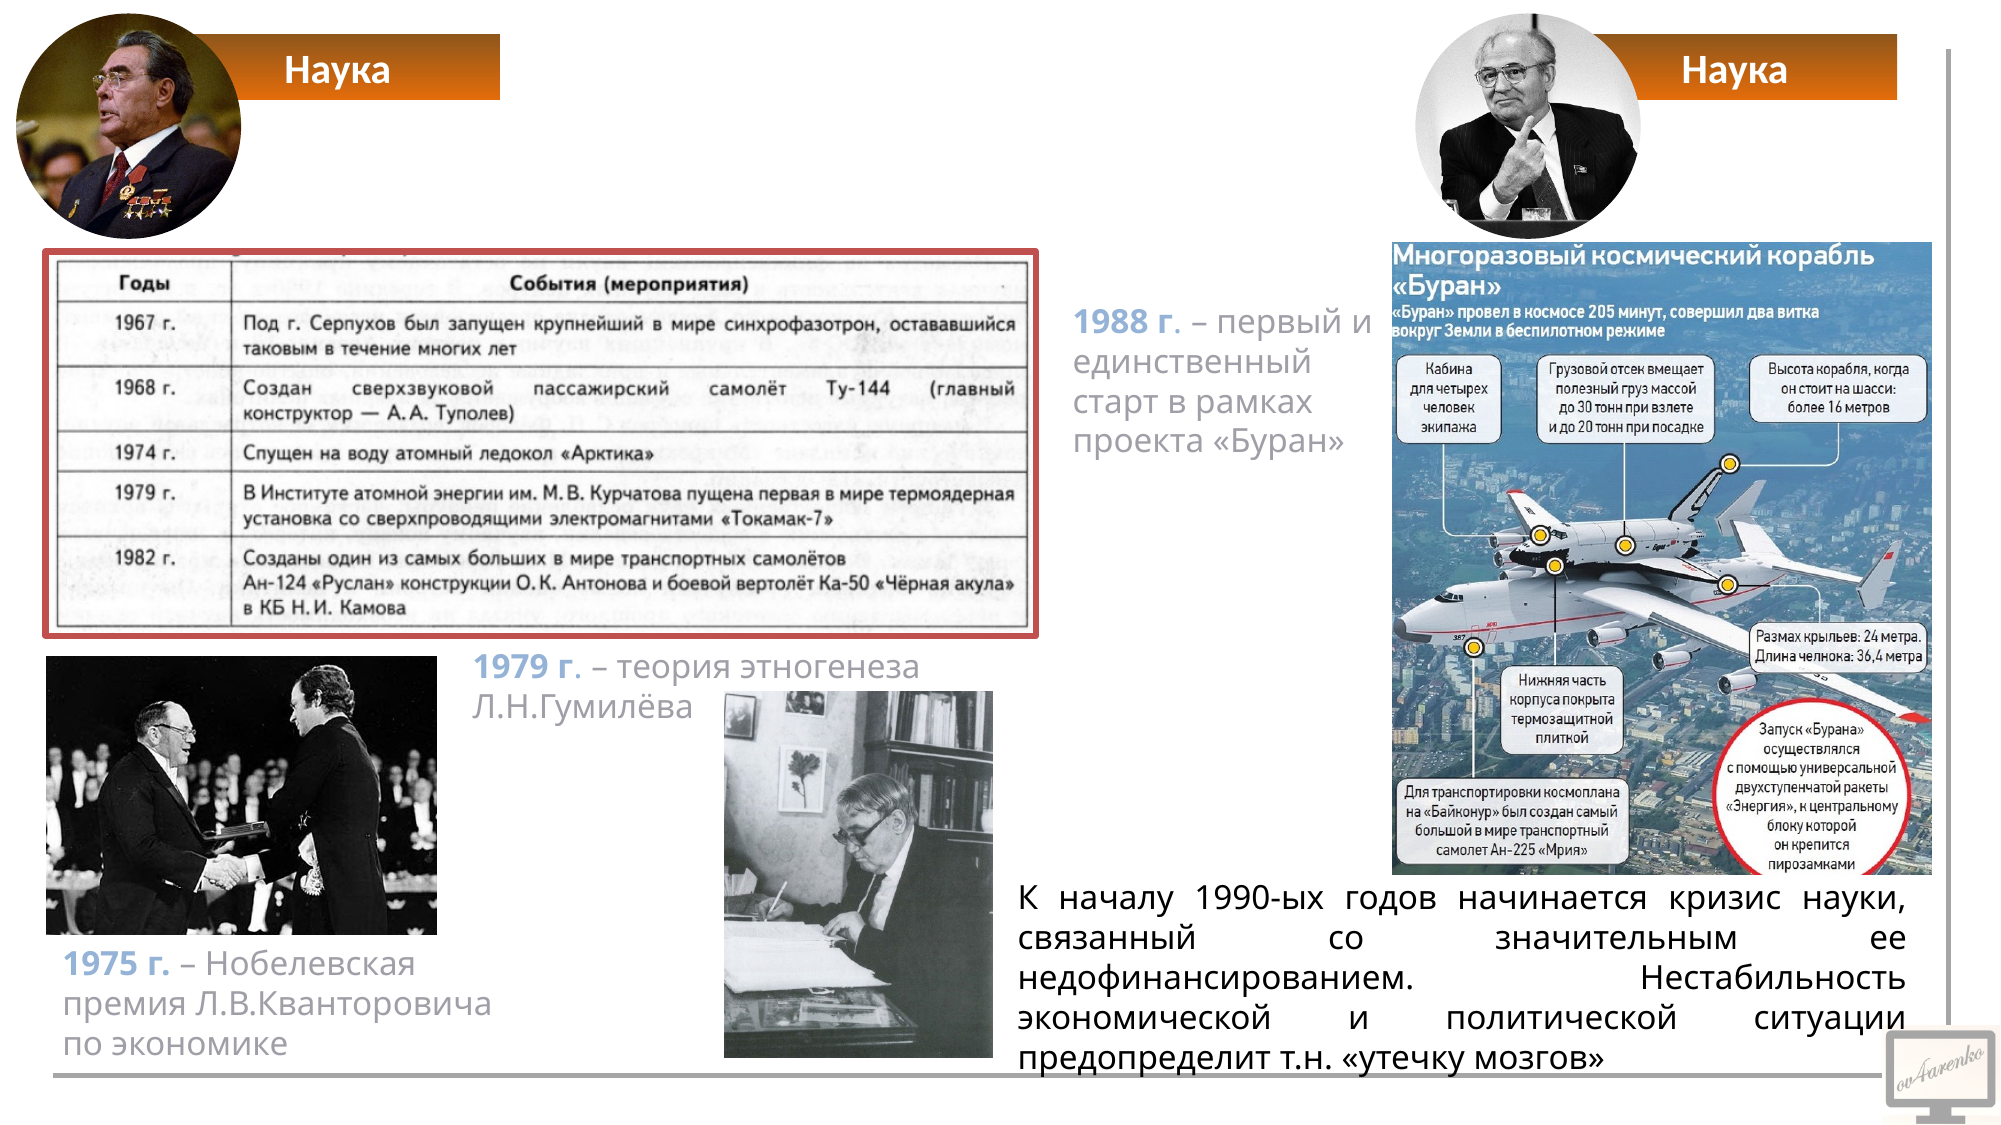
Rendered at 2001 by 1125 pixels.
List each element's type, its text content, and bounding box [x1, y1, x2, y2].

text_box 1975 г. – Нобелевская премия Л.В.Кванторовича по экономике [54, 935, 543, 1070]
text_box 1979 г. – теория этногенеза Л.Н.Гумилёва [465, 641, 954, 733]
picture [1391, 242, 1933, 875]
picture [1882, 1025, 2000, 1125]
picture [46, 656, 437, 935]
text_box 1988 г. – первый и единственный старт в рамках проекта «Буран» [1064, 292, 1386, 467]
text_box К началу 1990-ых годов начинается кризис науки, связанный со значительным ее недофинансированием. Нестабильность экономической и политической ситуации предопределит т.н. «утечку мозгов» [1010, 868, 1916, 1074]
picture [1415, 13, 1641, 240]
text_box Наука [1646, 34, 1898, 100]
picture [48, 254, 1033, 633]
text_box Наука [247, 34, 500, 100]
picture [724, 691, 993, 1058]
picture [15, 13, 242, 240]
